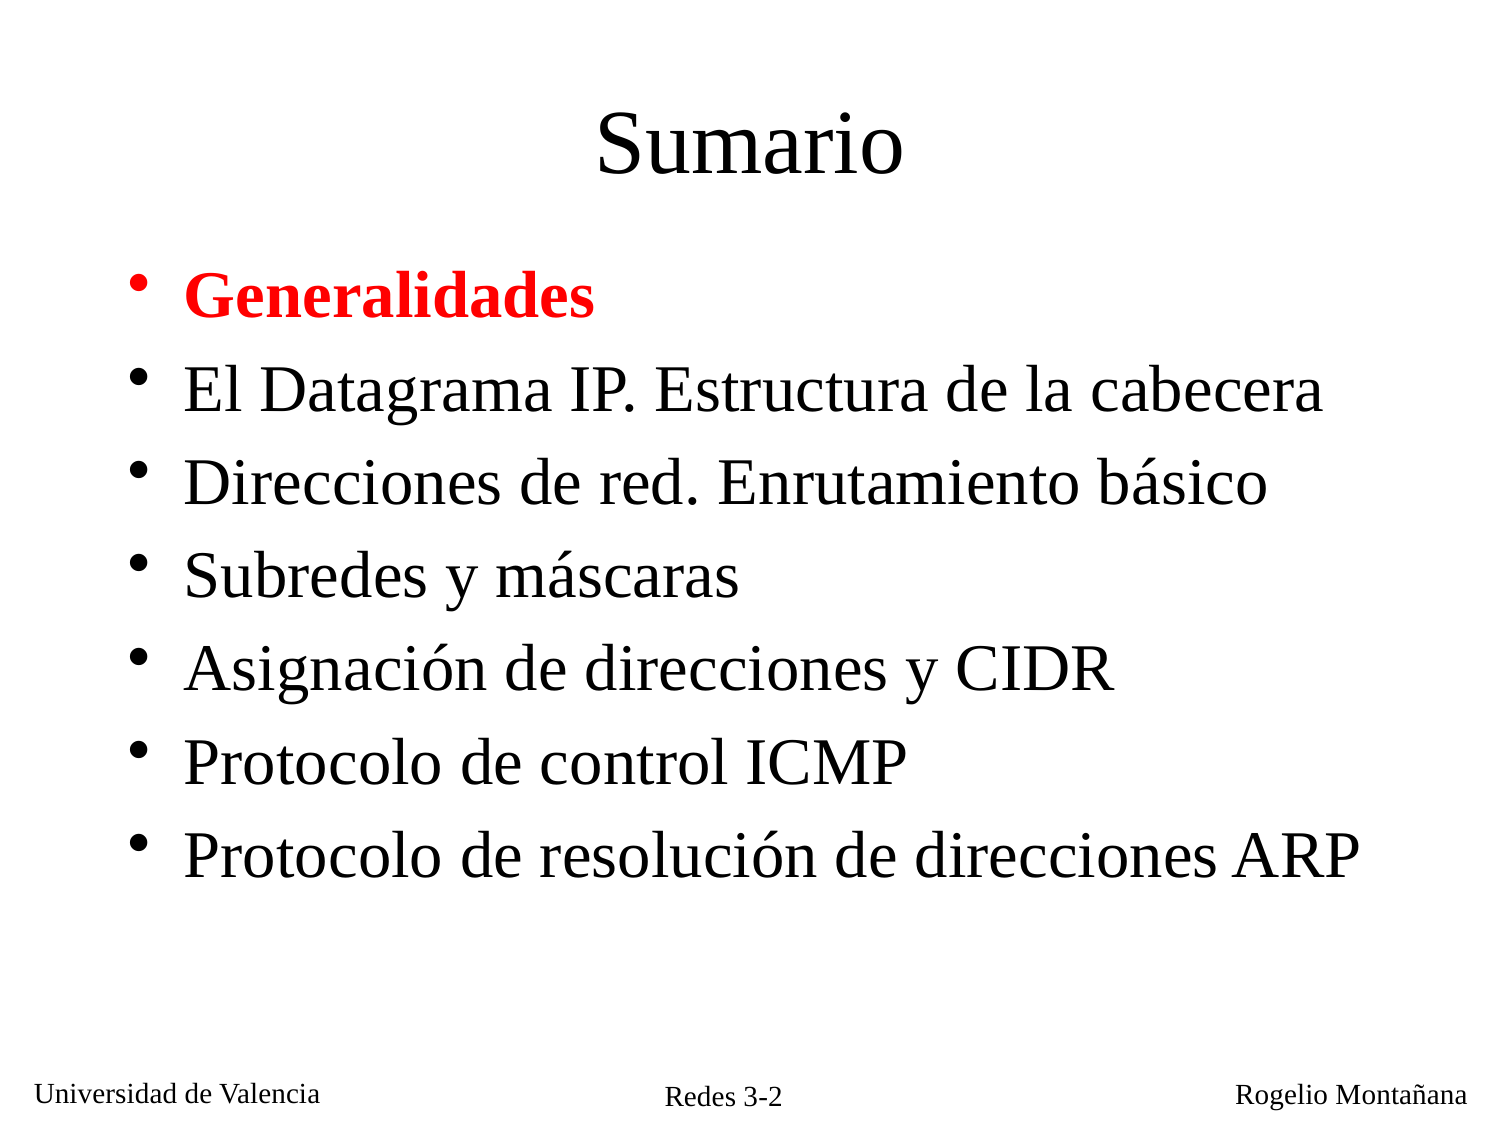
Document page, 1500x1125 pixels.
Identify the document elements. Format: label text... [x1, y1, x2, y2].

title Sumario [112, 42, 1388, 231]
list Generalidades El Datagrama IP. Estructura de la cabecera Direcciones de red. Enrutamiento básico Subredes y máscaras Asignación de direcciones y CIDR Protocolo de control ICMP Protocolo de resolución de direcciones ARP [112, 243, 1388, 1012]
